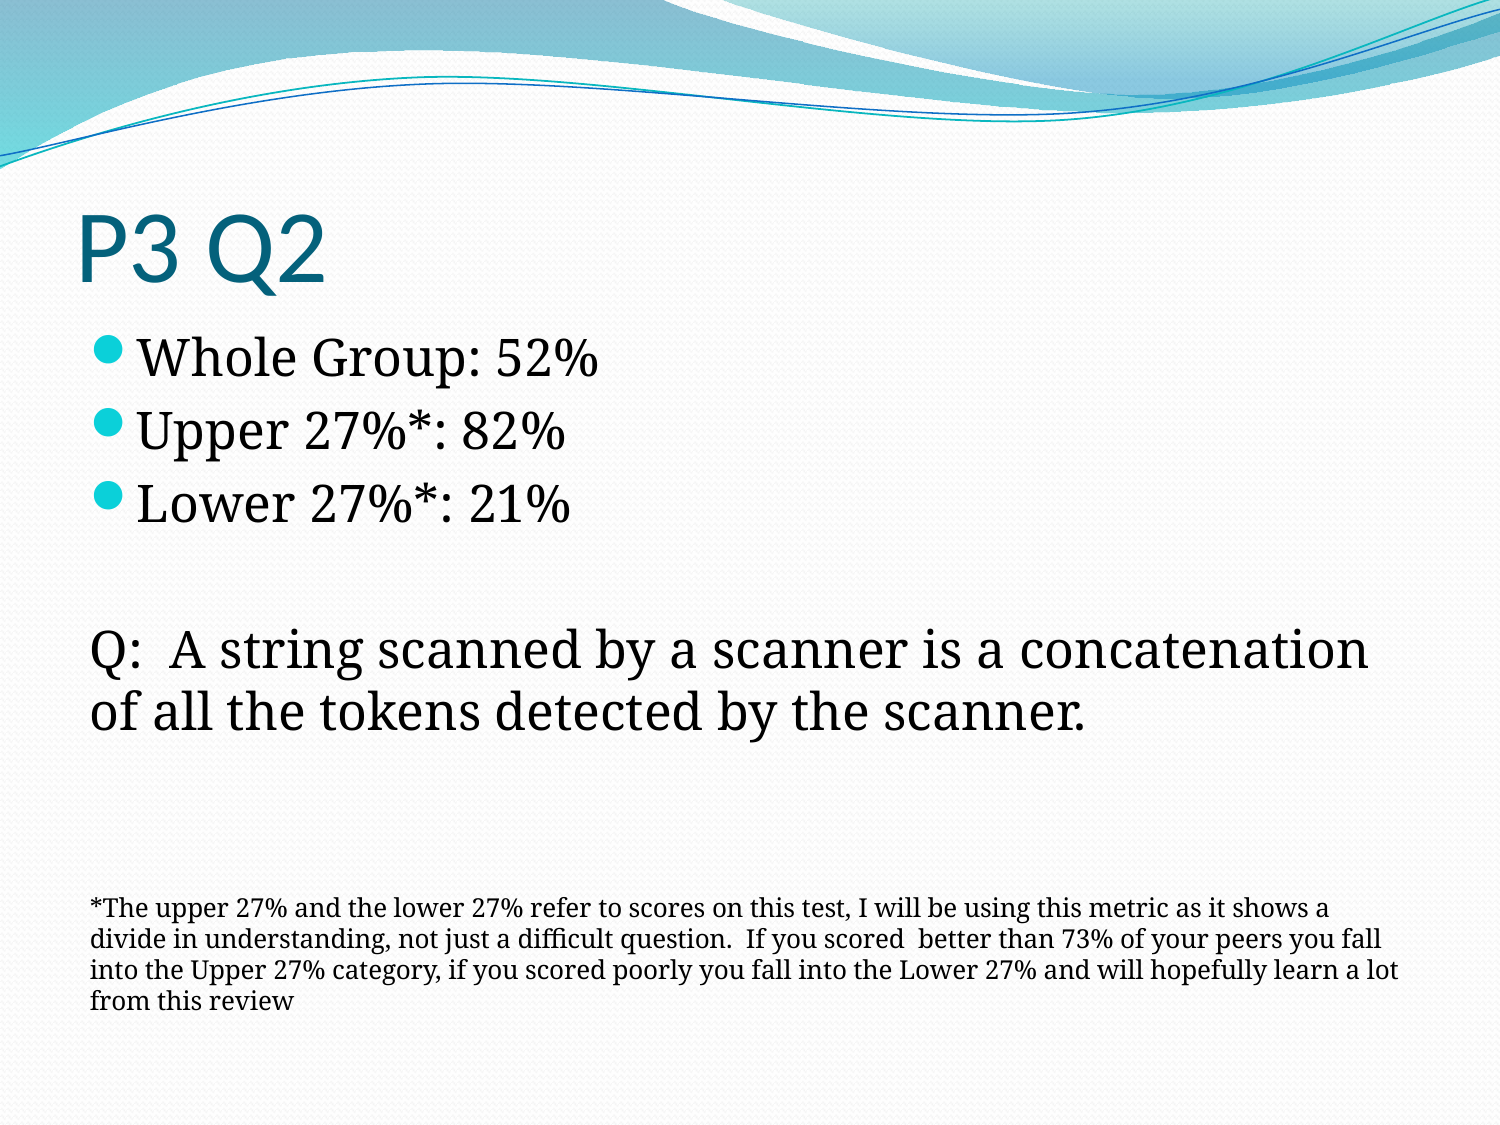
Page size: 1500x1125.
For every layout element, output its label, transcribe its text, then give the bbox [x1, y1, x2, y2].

list Whole Group: 52% Upper 27%*: 82% Lower 27%*: 21% Q: A string scanned by a scanner is a concatenation of all the tokens detected by the scanner. *The upper 27% and the lower 27% refer to scores on this test, I will be using this metric as it shows a divide in understanding, not just a difficult question. If you scored better than 73% of your peers you fall into the Upper 27% category, if you scored poorly you fall into the Lower 27% and will hopefully learn a lot from this review [75, 317, 1425, 1038]
title P3 Q2 [75, 115, 1425, 303]
